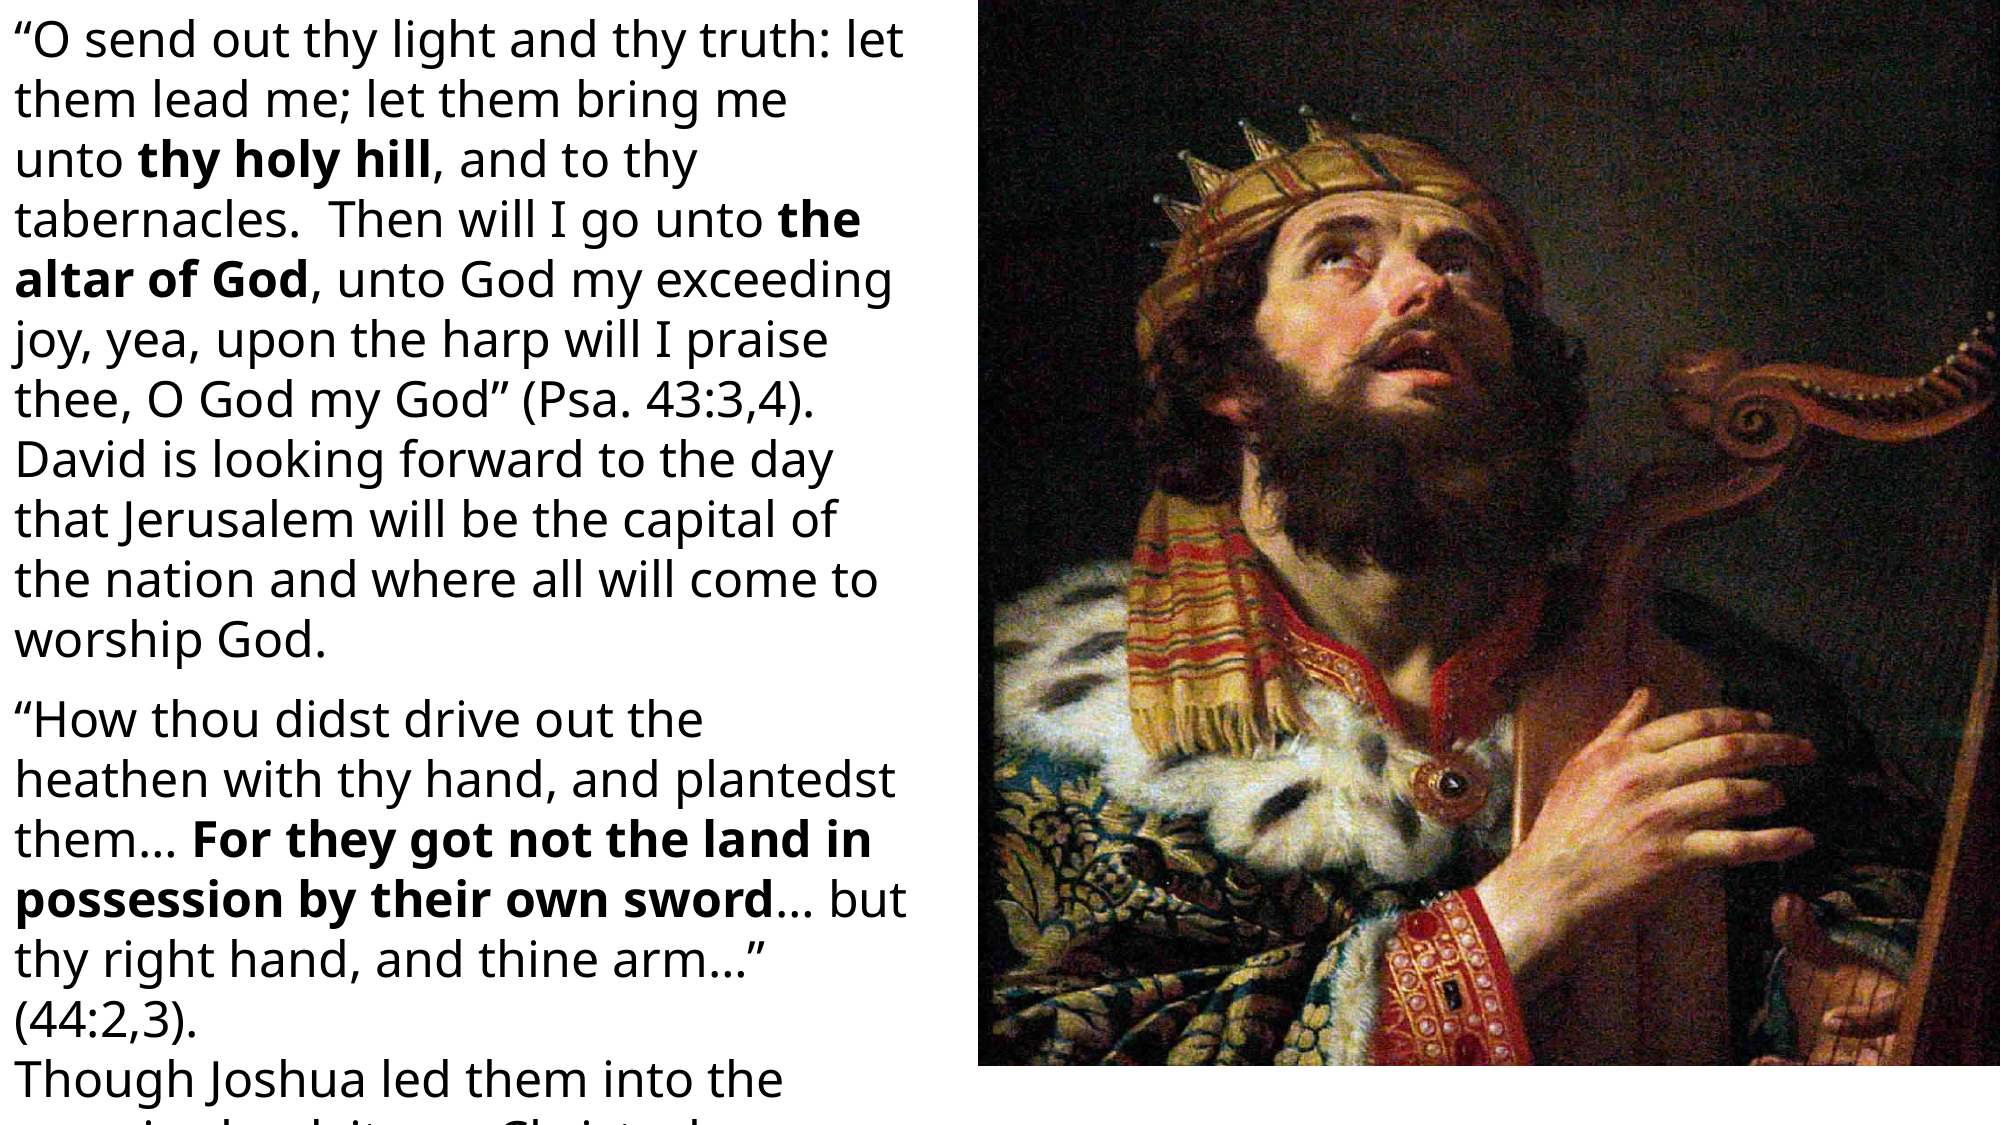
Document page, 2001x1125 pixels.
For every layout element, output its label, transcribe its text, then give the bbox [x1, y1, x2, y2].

text_box “O send out thy light and thy truth: let them lead me; let them bring me unto thy holy hill, and to thy tabernacles. Then will I go unto the altar of God, unto God my exceeding joy, yea, upon the harp will I praise thee, O God my God” (Psa. 43:3,4). David is looking forward to the day that Jerusalem will be the capital of the nation and where all will come to worship God. “How thou didst drive out the heathen with thy hand, and plantedst them… For they got not the land in possession by their own sword… but thy right hand, and thine arm…” (44:2,3). Though Joshua led them into the promise land, it was Christ who defeated their enemies. [0, 0, 927, 1125]
picture [978, 0, 2000, 1066]
